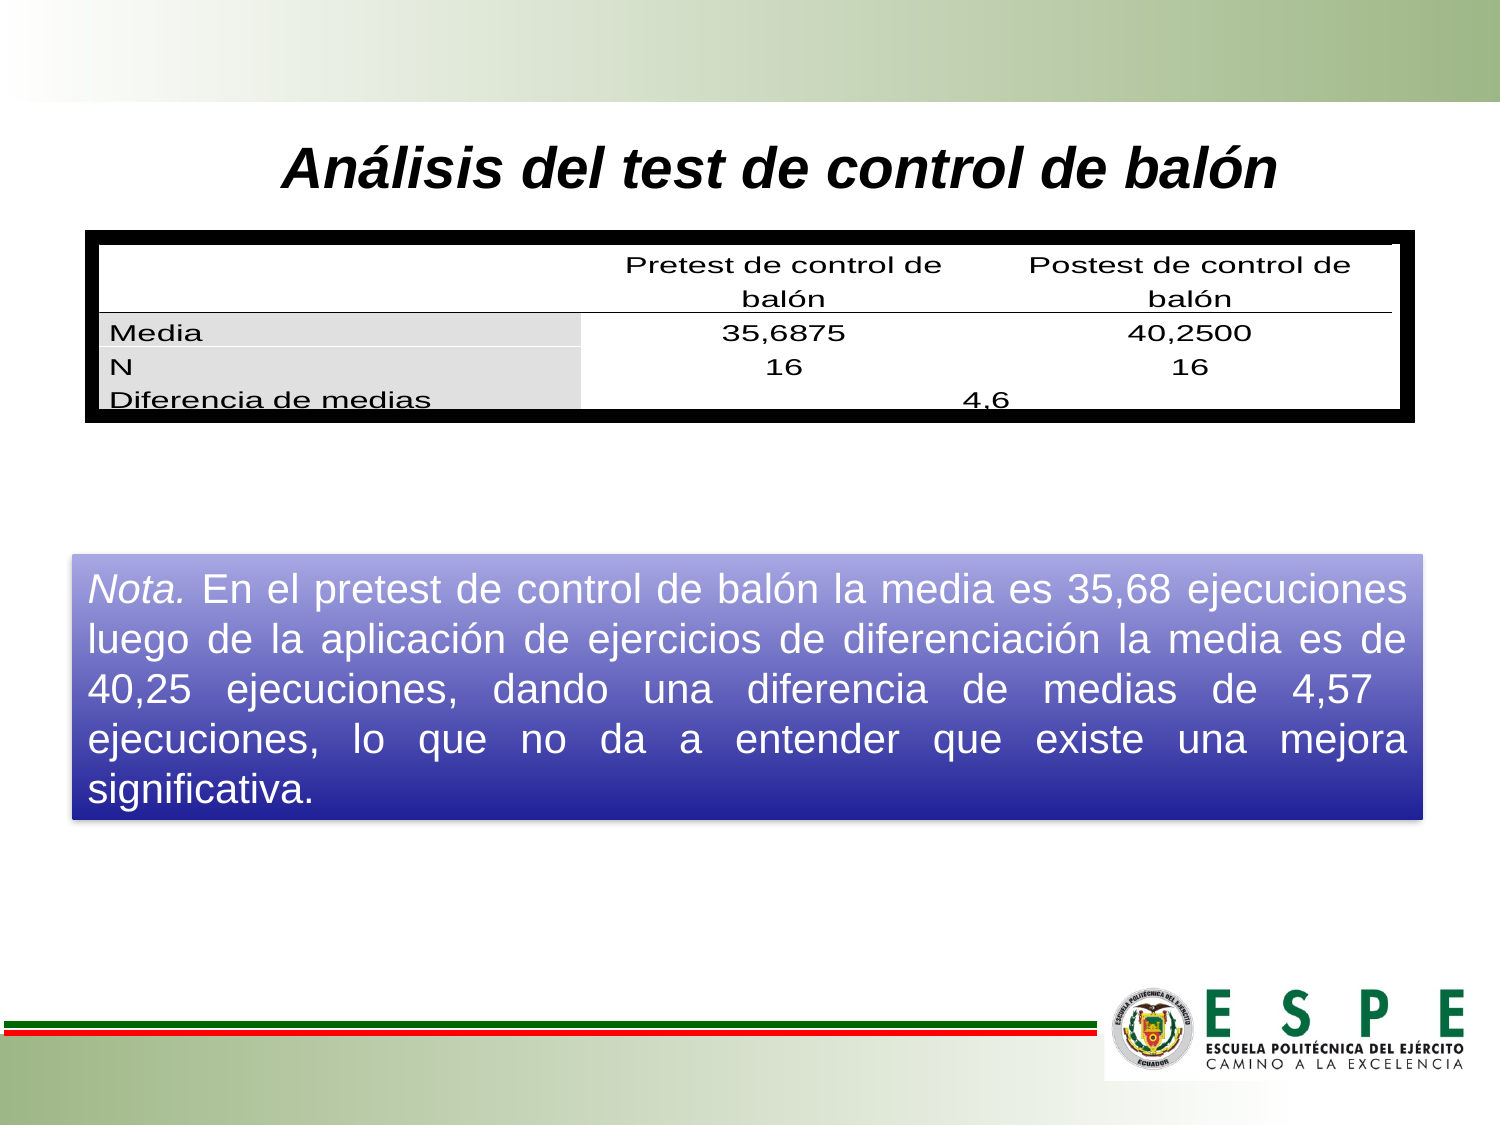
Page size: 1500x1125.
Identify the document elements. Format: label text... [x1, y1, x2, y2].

picture [1104, 976, 1483, 1081]
picture [99, 243, 1401, 410]
text_box Nota. En el pretest de control de balón la media es 35,68 ejecuciones luego de la aplicación de ejercicios de diferenciación la media es de 40,25 ejecuciones, dando una diferencia de medias de 4,57 ejecuciones, lo que no da a entender que existe una mejora significativa. [72, 554, 1423, 820]
title Análisis del test de control de balón [75, 45, 1425, 233]
